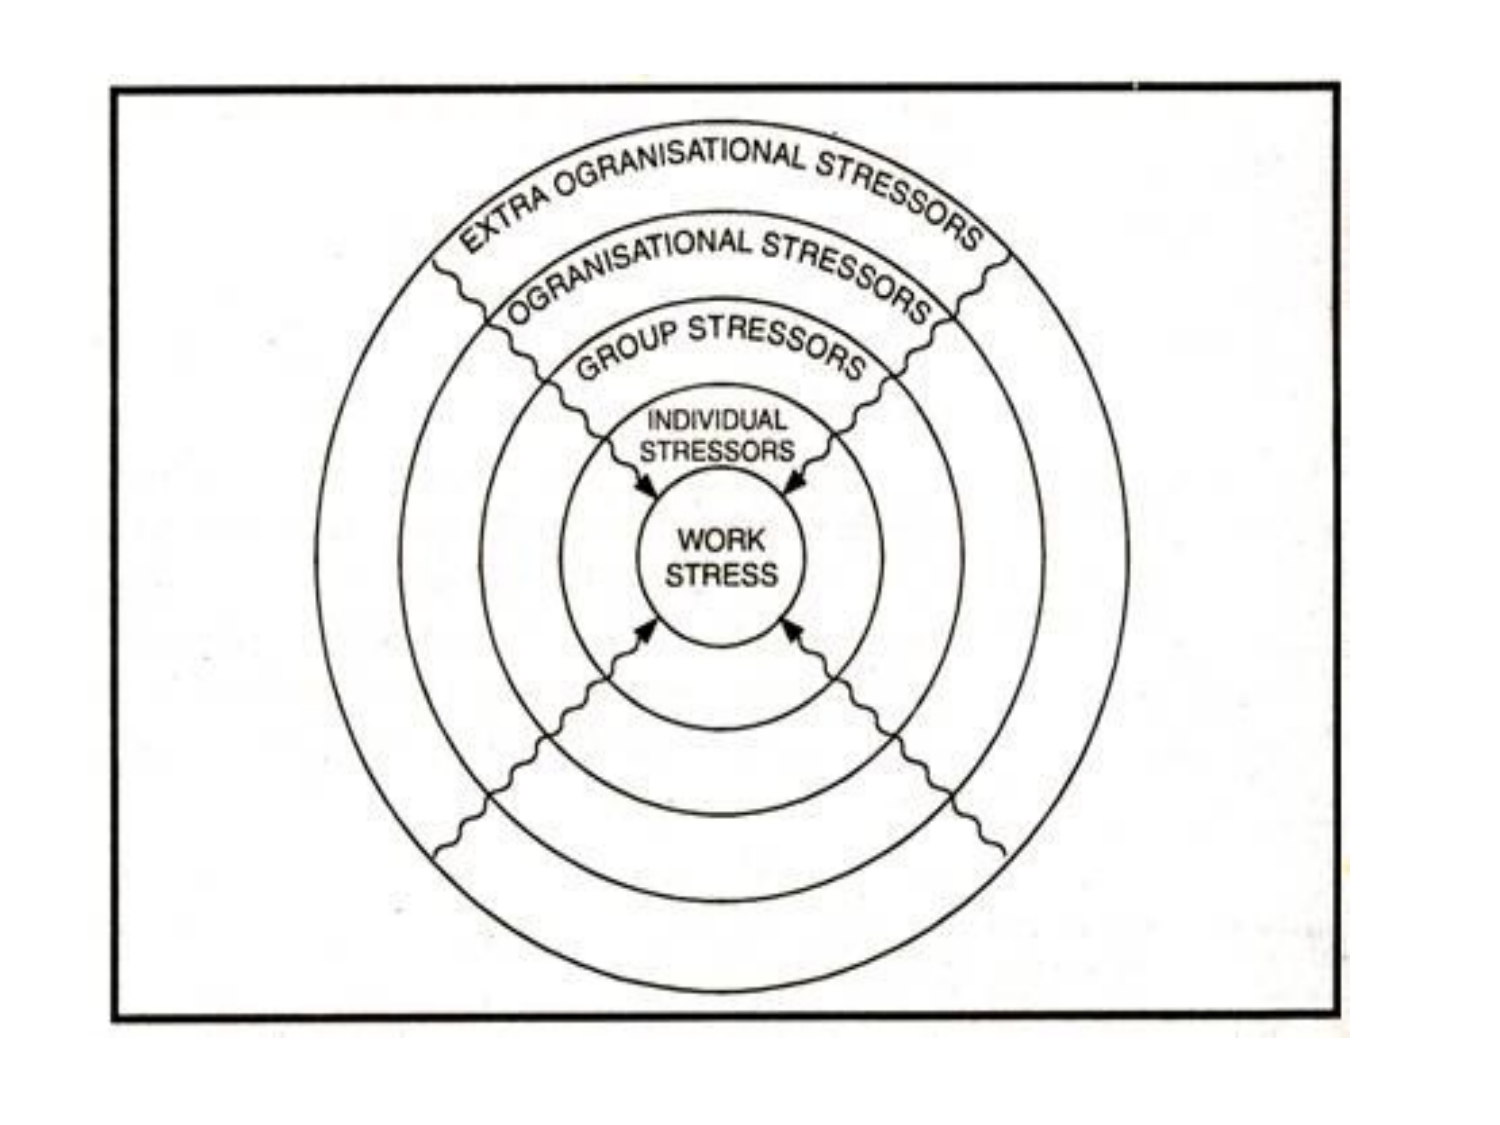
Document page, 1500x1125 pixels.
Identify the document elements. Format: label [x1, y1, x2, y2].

list [87, 74, 1351, 1038]
